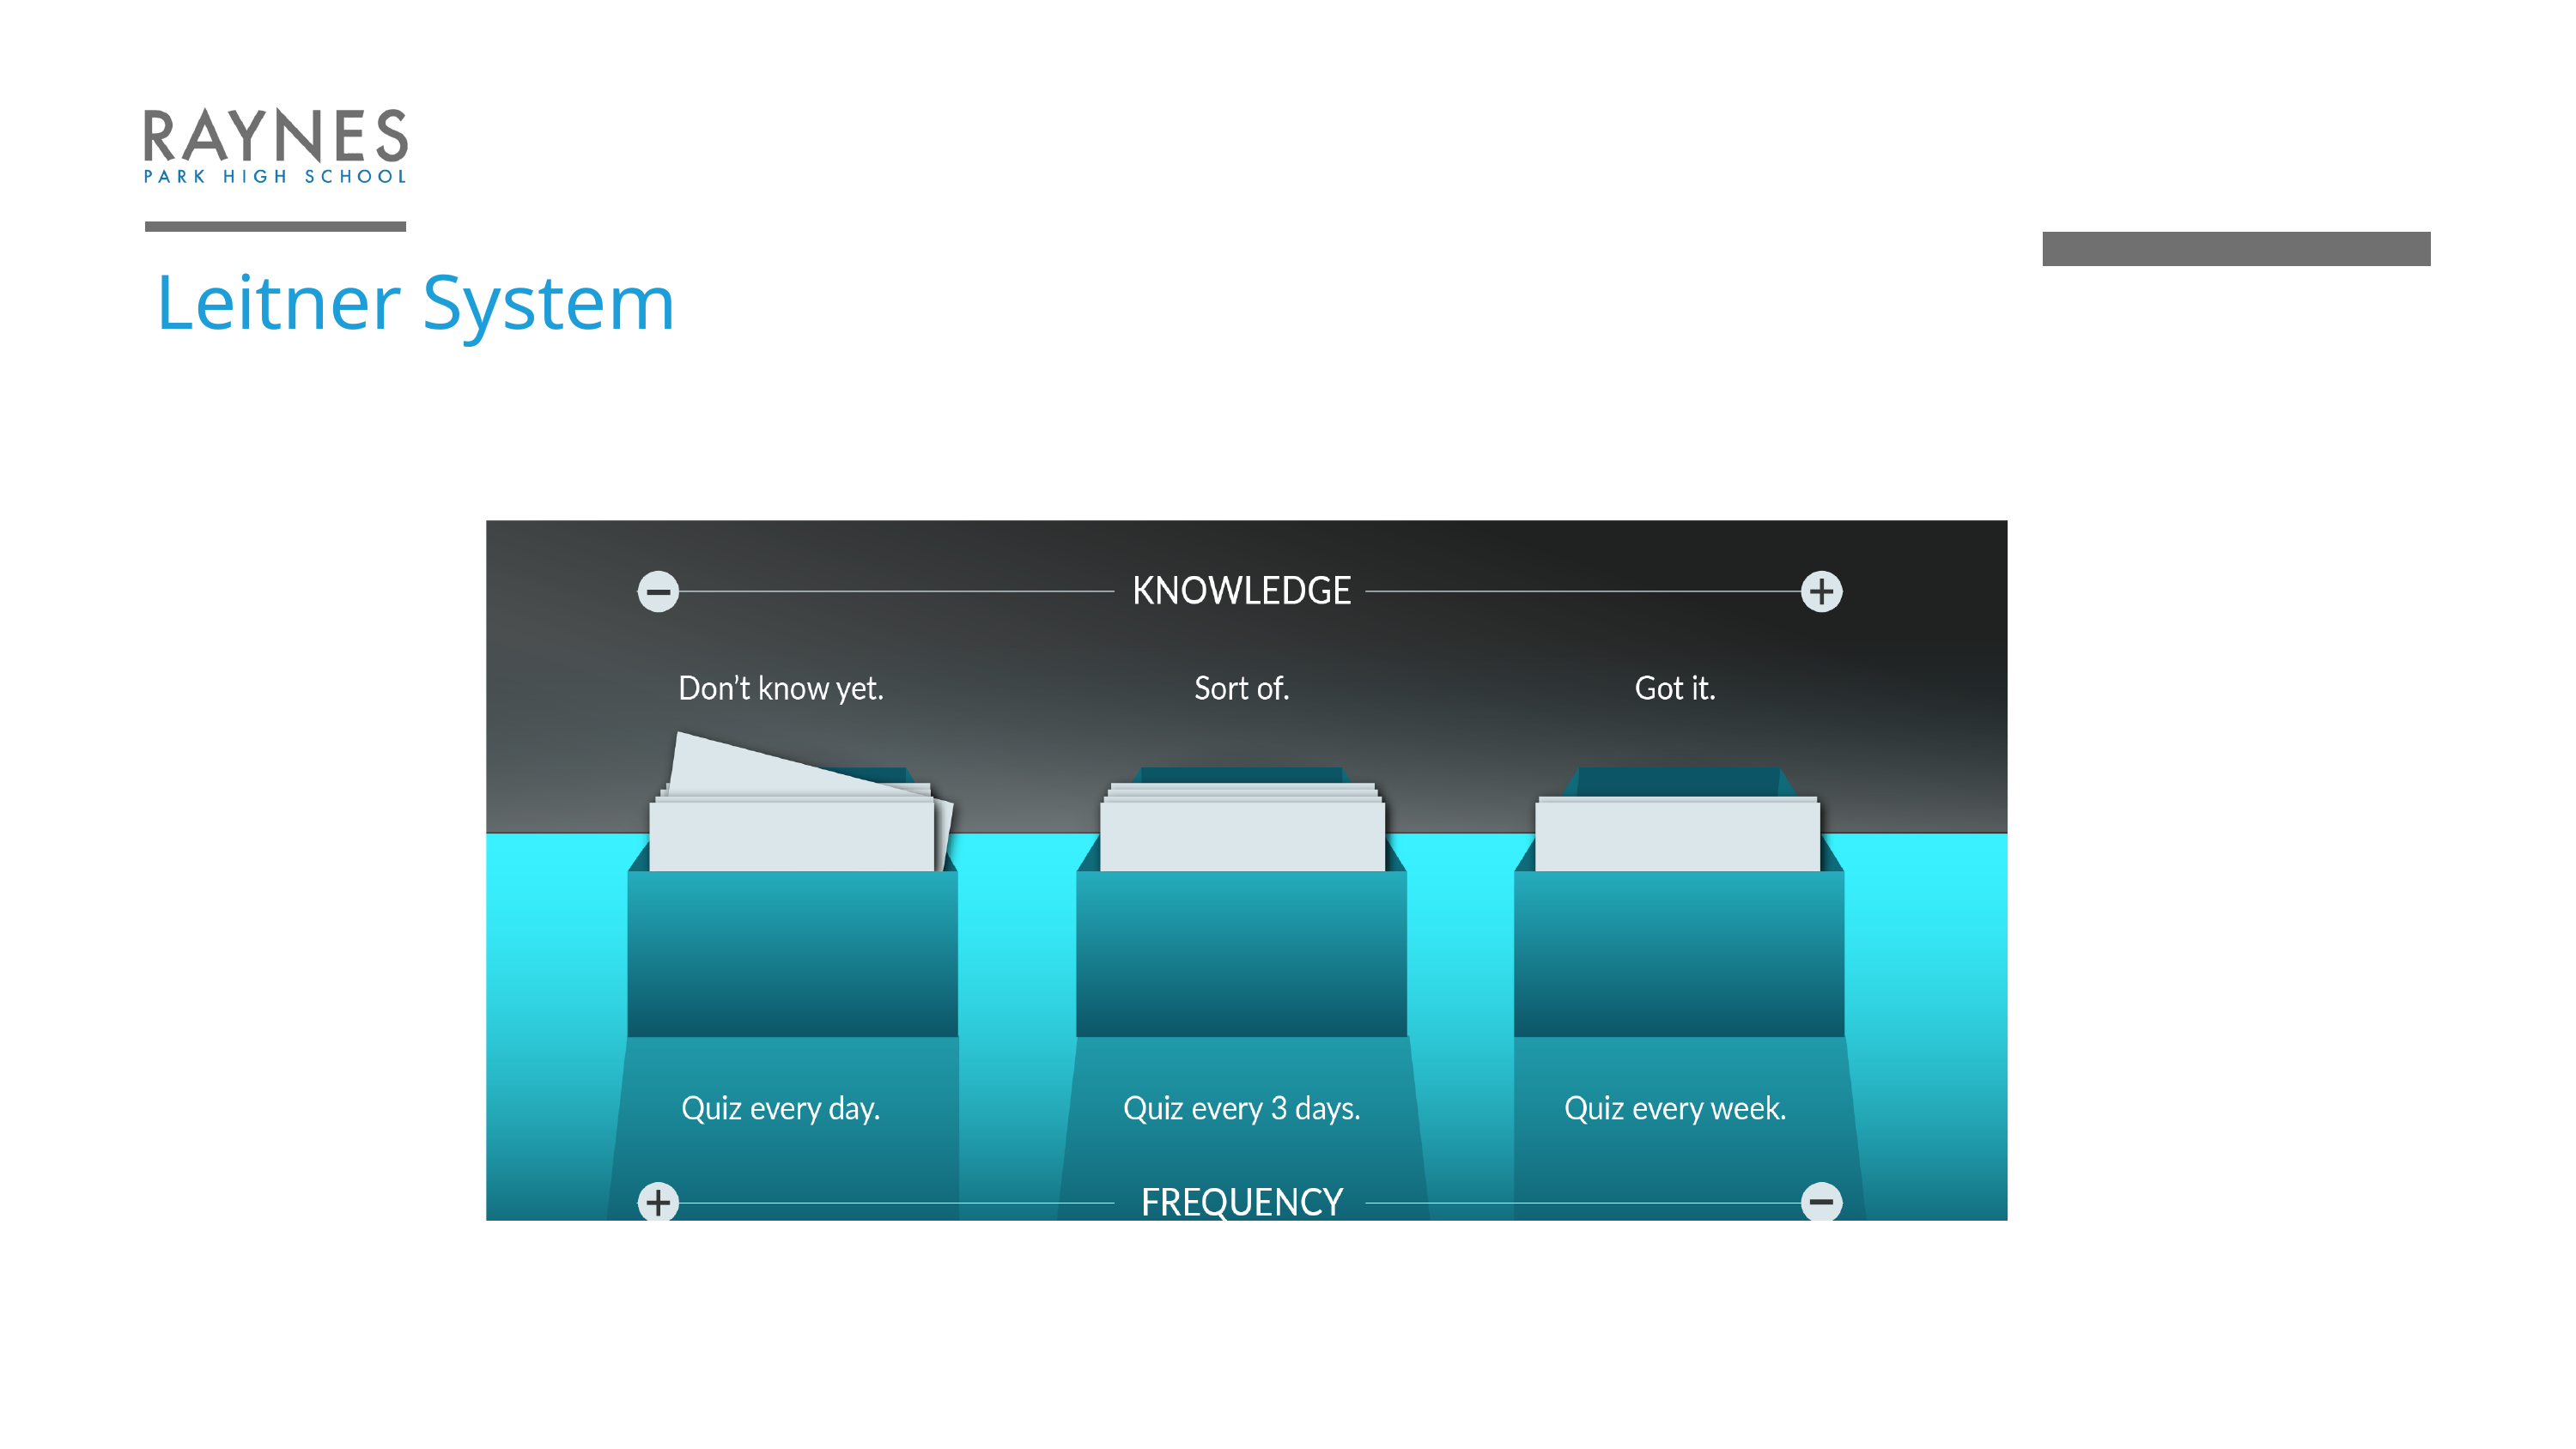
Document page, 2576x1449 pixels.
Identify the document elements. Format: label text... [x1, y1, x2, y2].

picture [144, 93, 408, 197]
title Leitner System [142, 249, 1302, 350]
picture [486, 520, 2008, 1221]
